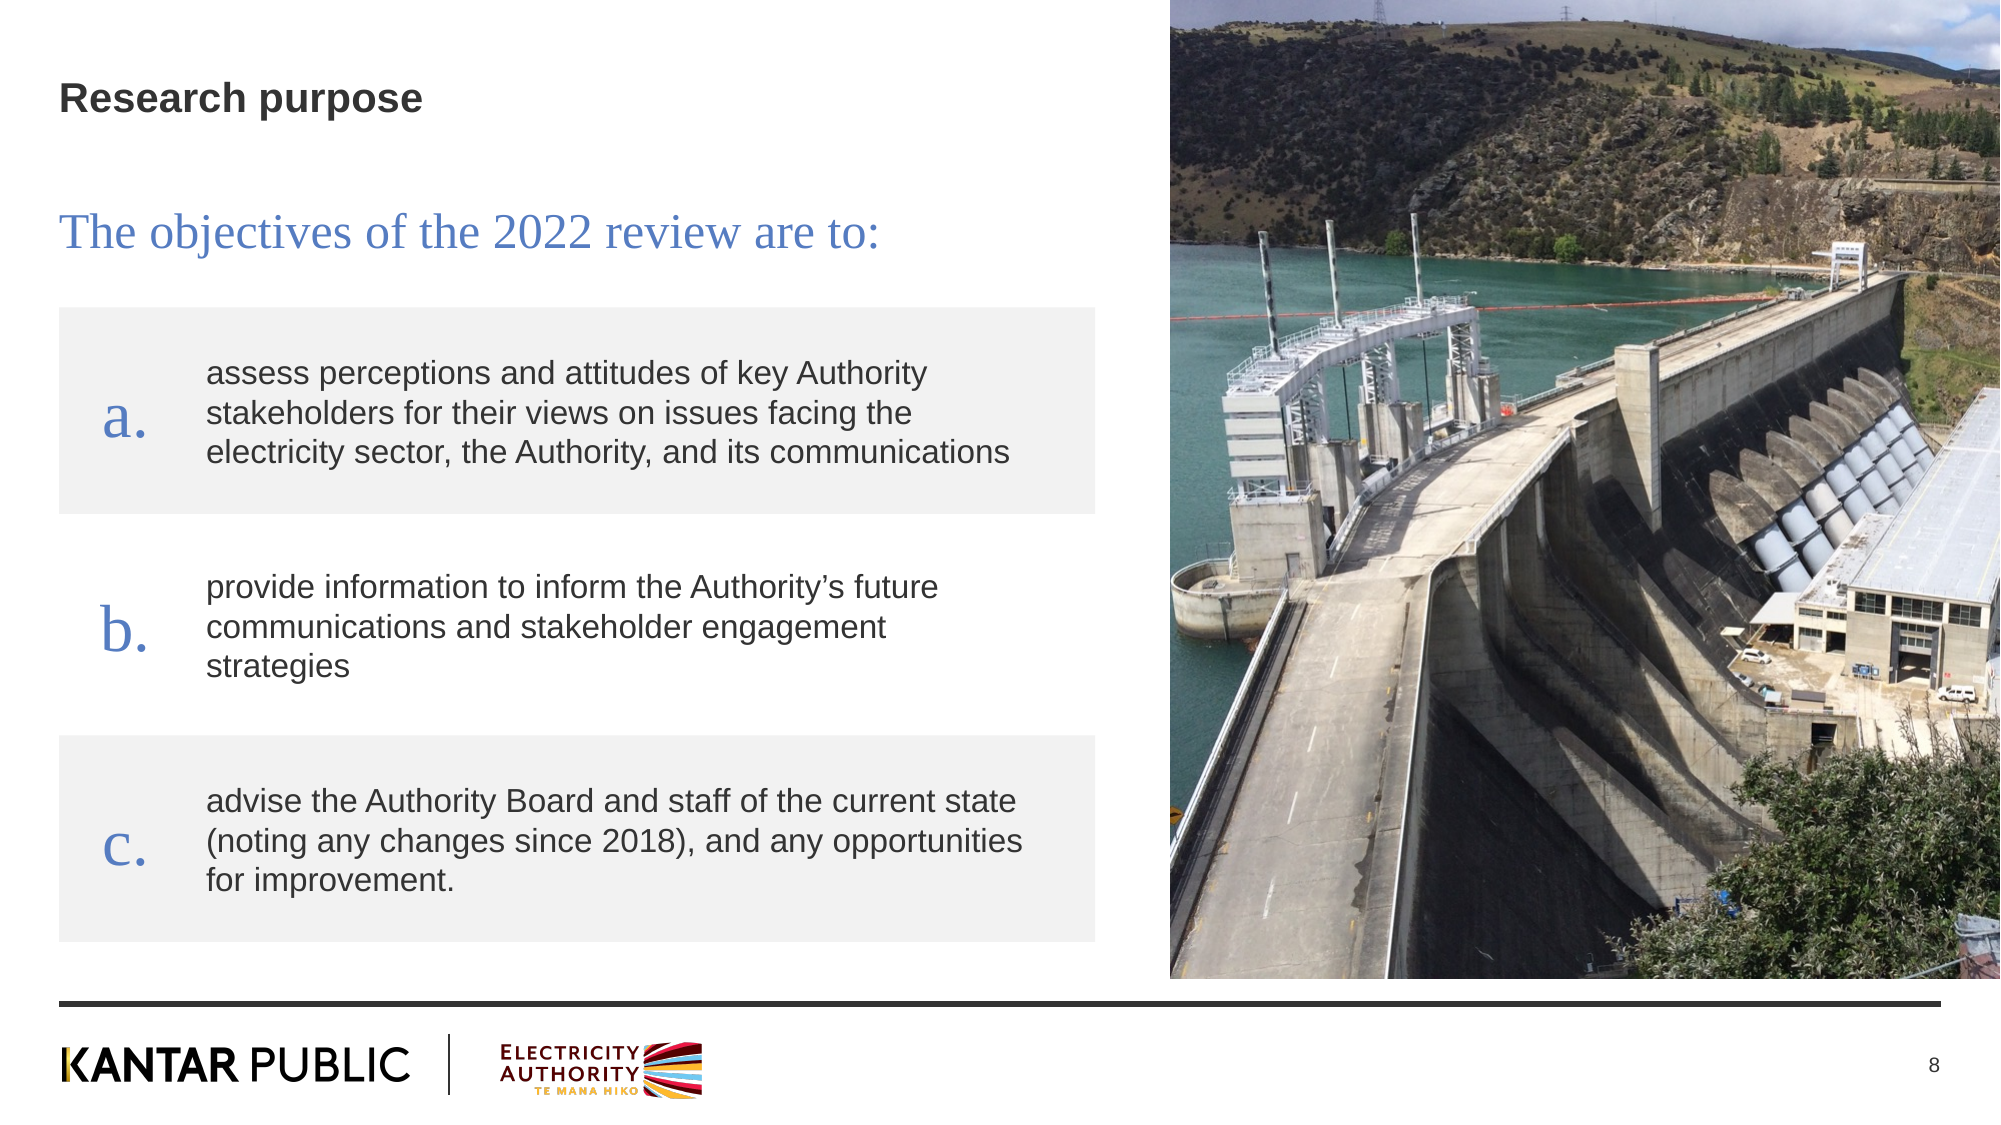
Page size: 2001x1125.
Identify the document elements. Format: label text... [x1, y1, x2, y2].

text_box assess perceptions and attitudes of key Authority stakeholders for their views on issues facing the electricity sector, the Authority, and its communications [206, 350, 1036, 471]
text_box [58, 306, 1096, 515]
text_box [58, 734, 1096, 943]
text_box The objectives of the 2022 review are to: [59, 198, 1096, 259]
text_box c. [59, 798, 192, 879]
text_box provide information to inform the Authority’s future communications and stakeholder engagement strategies [206, 564, 1036, 685]
title Research purpose [59, 70, 1170, 137]
picture [1170, 0, 2000, 979]
text_box b. [59, 584, 192, 665]
text_box advise the Authority Board and staff of the current state (noting any changes since 2018), and any opportunities for improvement. [206, 778, 1036, 899]
text_box a. [59, 370, 192, 451]
picture [62, 1047, 410, 1082]
slide_number 8 [1883, 1048, 1941, 1081]
picture [491, 1036, 708, 1102]
